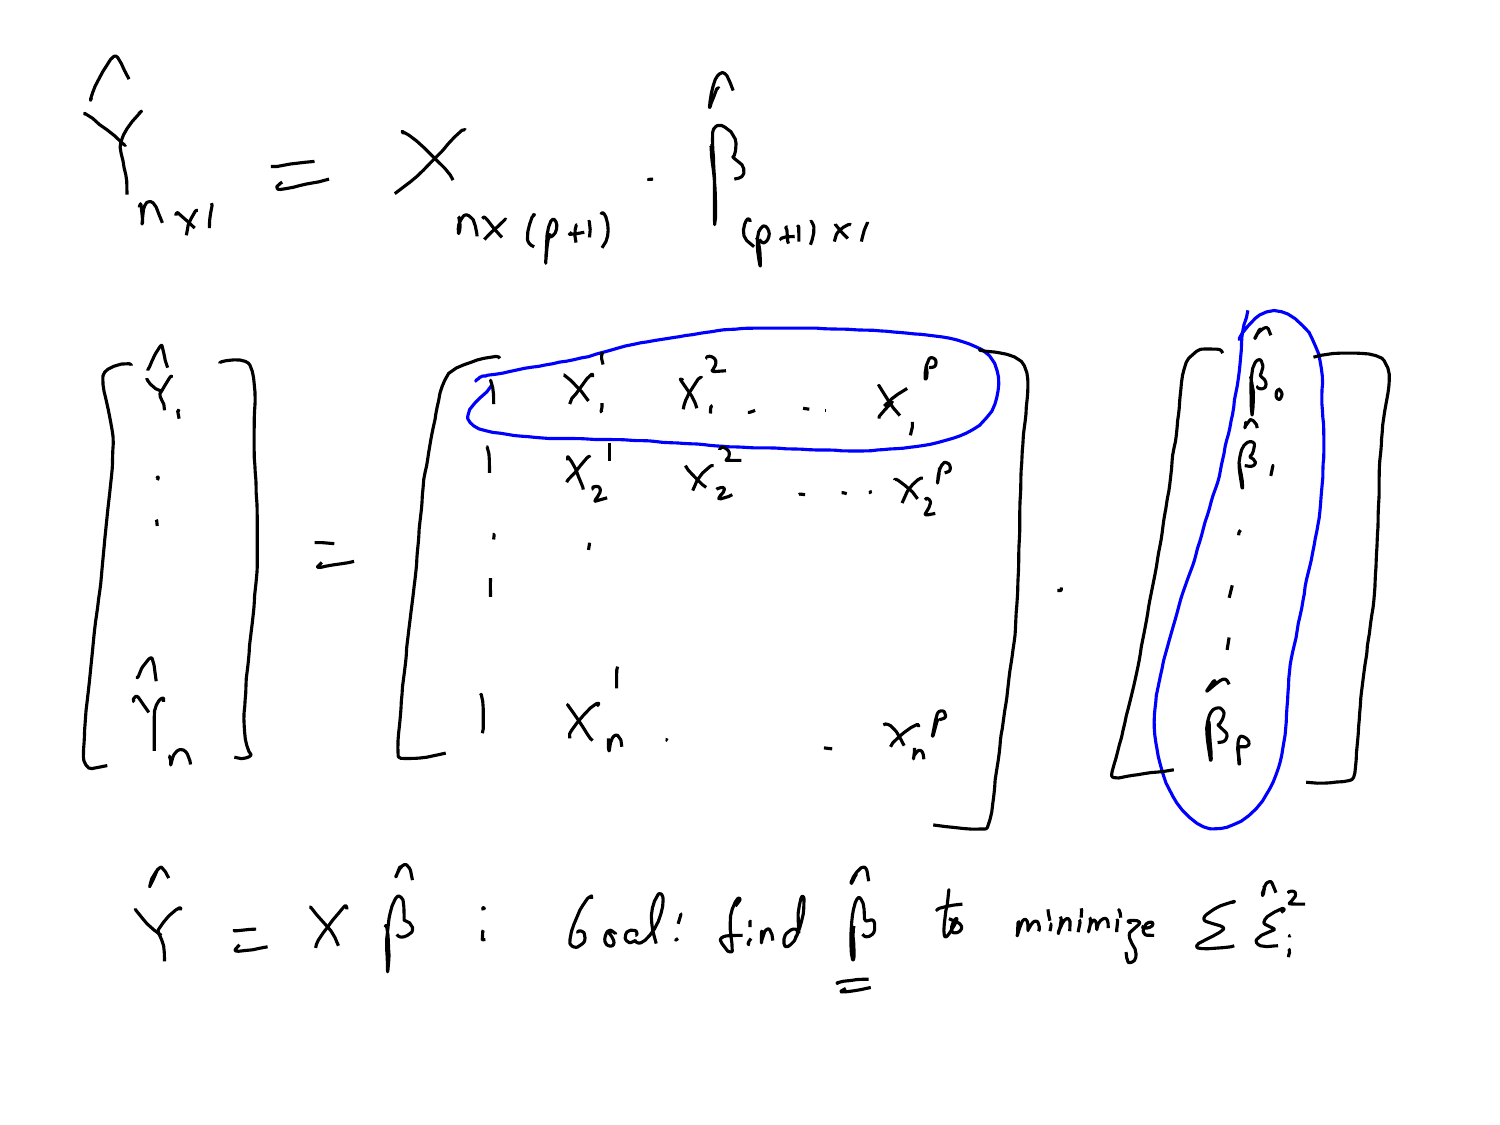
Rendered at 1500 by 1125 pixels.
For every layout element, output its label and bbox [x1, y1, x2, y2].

text_box [482, 907, 486, 941]
text_box [743, 218, 868, 267]
text_box [83, 359, 258, 769]
text_box [708, 71, 734, 109]
text_box [89, 55, 130, 101]
text_box [1242, 310, 1249, 327]
text_box [84, 110, 213, 236]
text_box [505, 327, 979, 450]
text_box [720, 896, 805, 953]
text_box [1247, 309, 1319, 351]
text_box [385, 864, 413, 973]
text_box [563, 351, 604, 413]
text_box [1206, 352, 1390, 784]
text_box [234, 905, 348, 952]
text_box [314, 542, 355, 568]
text_box [394, 129, 609, 264]
text_box [1161, 548, 1269, 830]
text_box [798, 348, 1029, 830]
text_box [1016, 908, 1155, 963]
text_box [710, 124, 745, 226]
text_box [135, 866, 182, 962]
text_box [850, 866, 875, 961]
text_box [685, 446, 742, 500]
text_box [1196, 881, 1306, 958]
text_box [836, 978, 872, 993]
text_box [152, 344, 166, 358]
text_box [1110, 348, 1223, 779]
text_box [569, 893, 681, 948]
text_box [397, 356, 501, 759]
text_box [270, 161, 330, 190]
text_box [566, 442, 610, 502]
text_box [1244, 327, 1271, 351]
text_box [877, 357, 937, 436]
text_box [567, 666, 623, 752]
text_box [680, 356, 756, 414]
text_box [936, 889, 963, 938]
